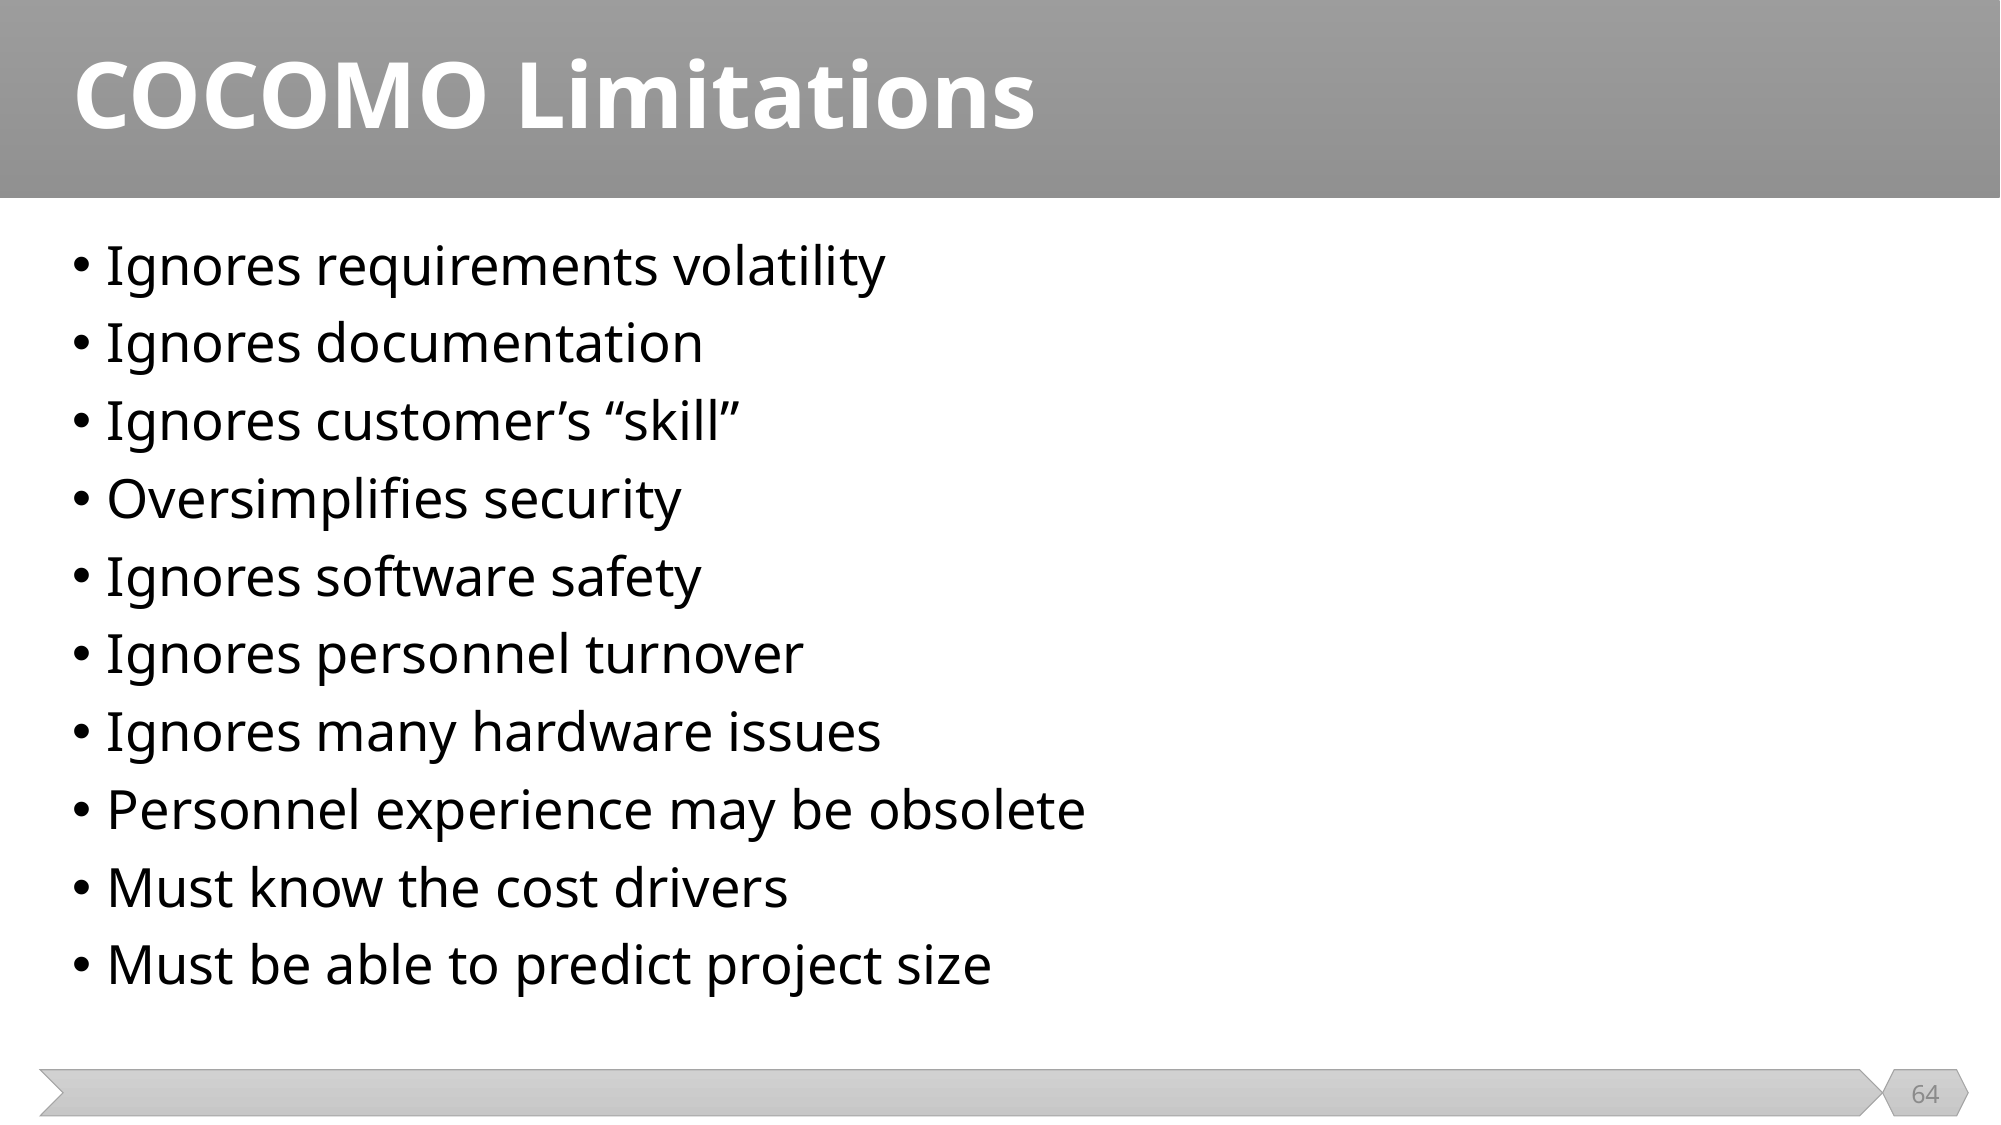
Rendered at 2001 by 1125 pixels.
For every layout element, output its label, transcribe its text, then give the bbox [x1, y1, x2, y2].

title COCOMO Limitations [56, 0, 1969, 199]
list Ignores requirements volatility Ignores documentation Ignores customer’s “skill” Oversimplifies security Ignores software safety Ignores personnel turnover Ignores many hardware issues Personnel experience may be obsolete Must know the cost drivers Must be able to predict project size [56, 230, 1969, 1010]
slide_number 64 [1882, 1065, 1969, 1125]
